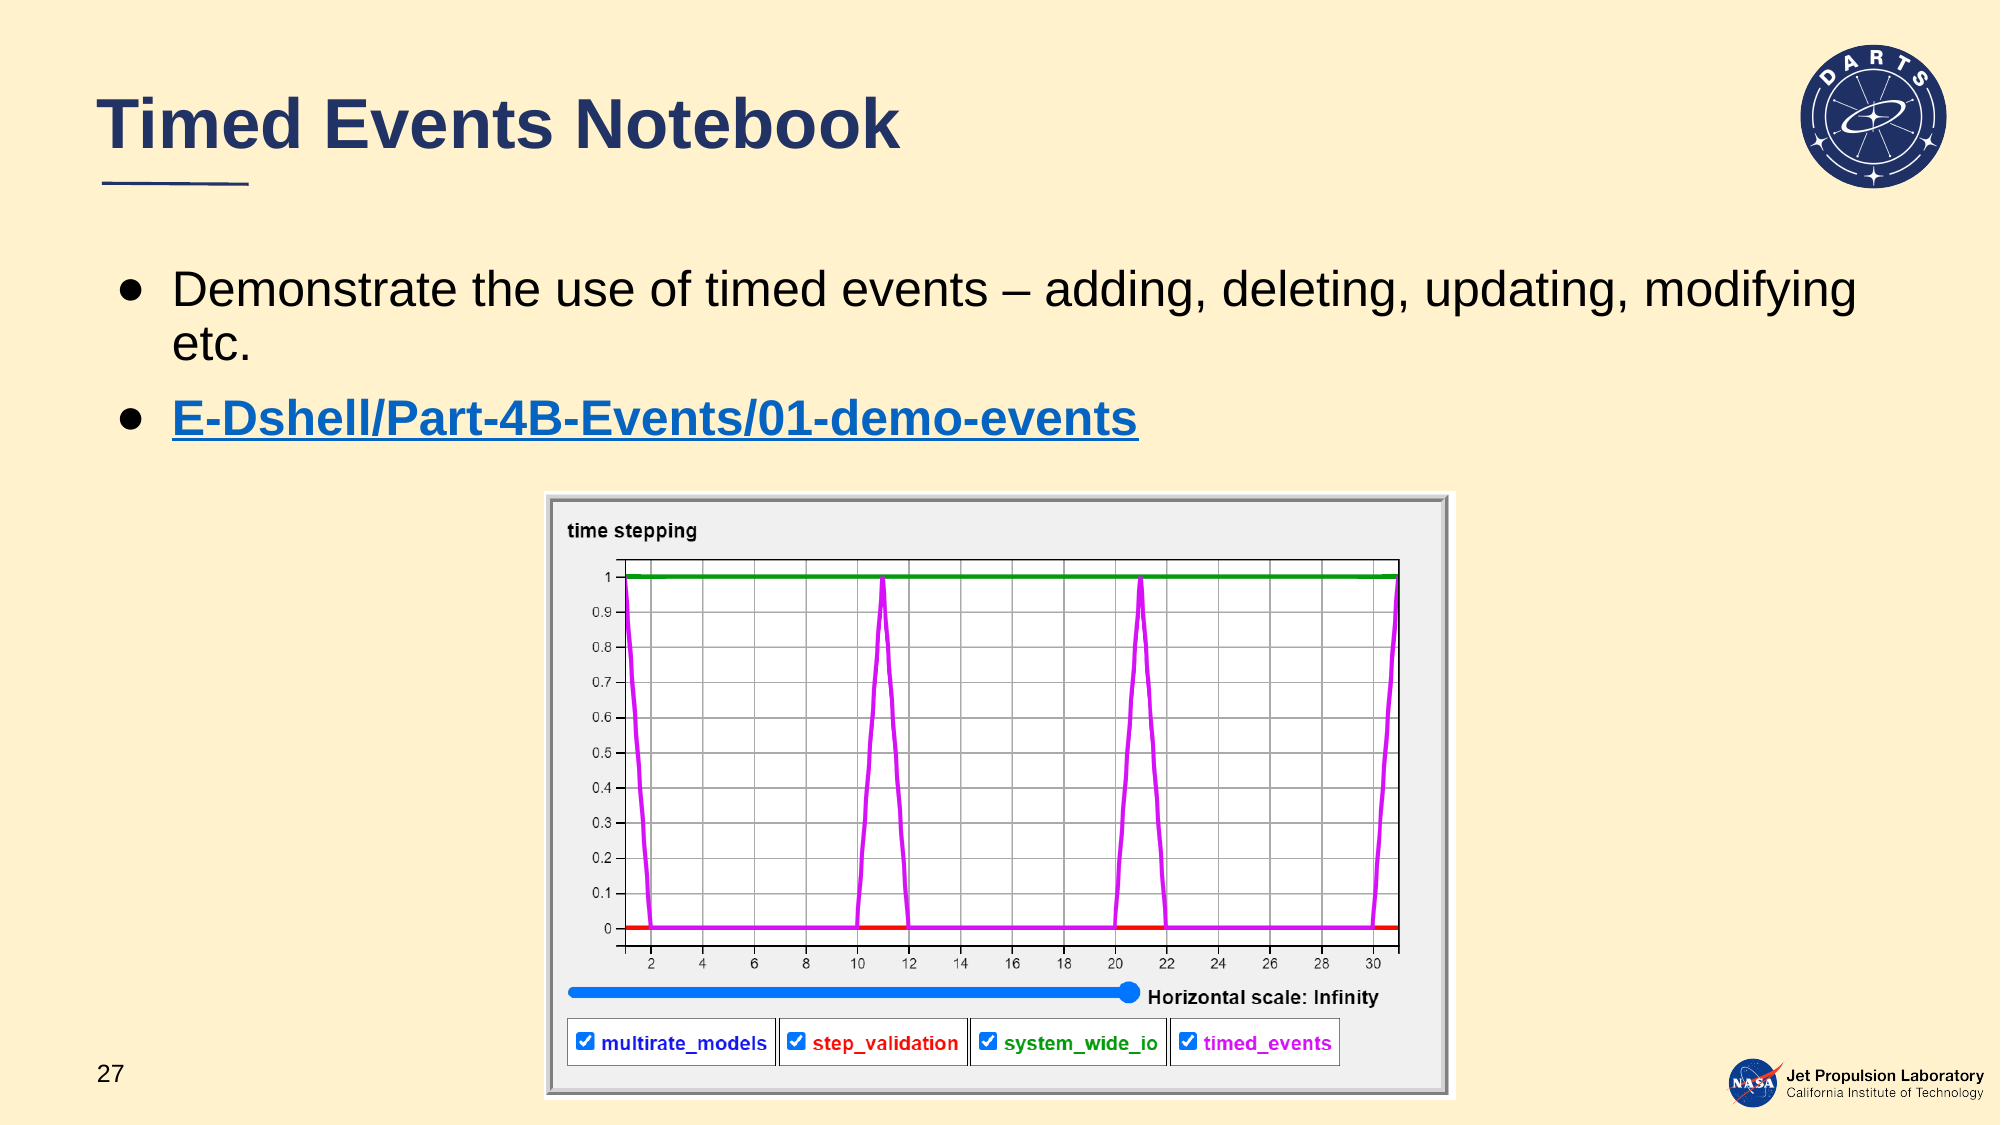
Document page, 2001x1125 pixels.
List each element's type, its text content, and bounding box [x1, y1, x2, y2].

slide_number 27 [81, 1042, 532, 1103]
picture [1710, 1042, 2000, 1124]
title Timed Events Notebook [81, 68, 1750, 184]
picture [544, 490, 1456, 1101]
picture [1796, 41, 1951, 192]
list Demonstrate the use of timed events – adding, deleting, updating, modifying etc. E-Dshell/Part-4B-Events/01-demo-events [81, 255, 1919, 971]
